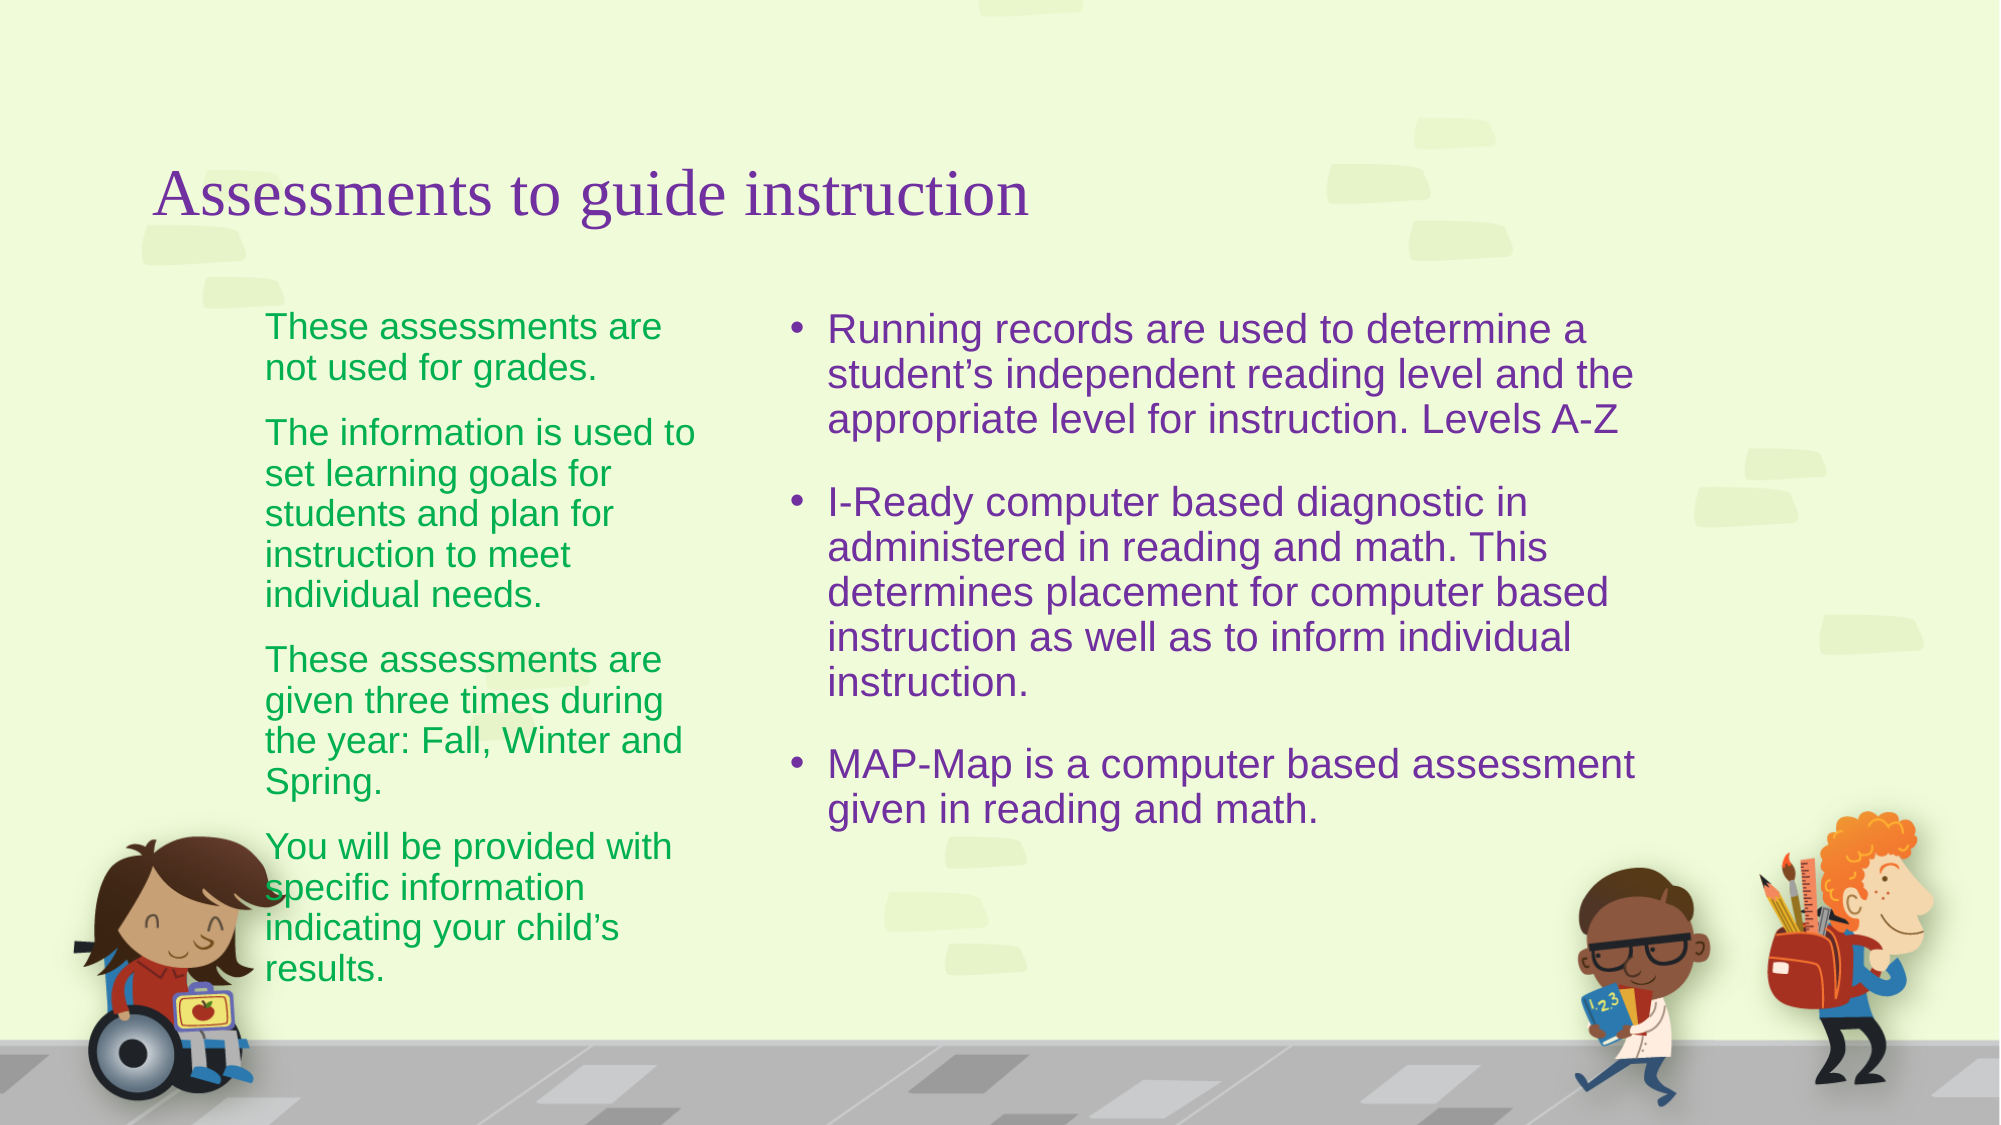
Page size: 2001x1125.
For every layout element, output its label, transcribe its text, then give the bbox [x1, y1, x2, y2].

list These assessments are not used for grades. The information is used to set learning goals for students and plan for instruction to meet individual needs. These assessments are given three times during the year: Fall, Winter and Spring. You will be provided with specific information indicating your child’s results. [249, 299, 730, 1013]
title Assessments to guide instruction [137, 59, 1750, 238]
picture [0, 0, 2000, 1125]
list Running records are used to determine a student’s independent reading level and the appropriate level for instruction. Levels A-Z I-Ready computer based diagnostic in administered in reading and math. This determines placement for computer based instruction as well as to inform individual instruction. MAP-Map is a computer based assessment given in reading and math. [774, 299, 1750, 871]
